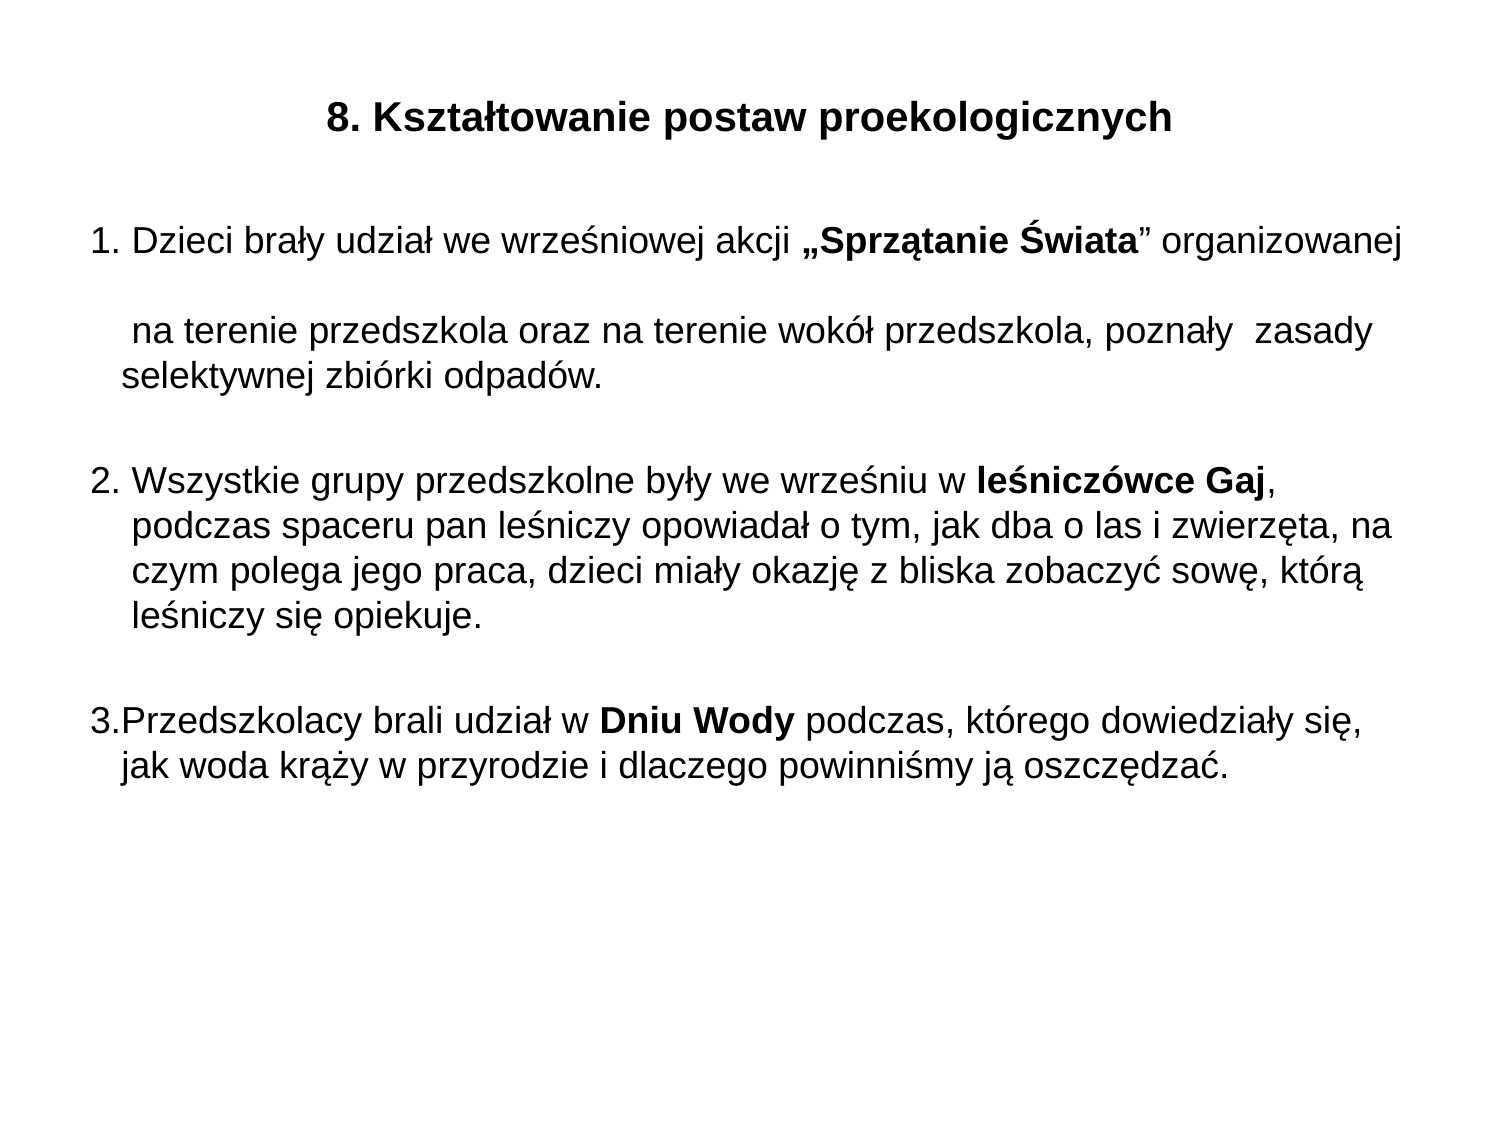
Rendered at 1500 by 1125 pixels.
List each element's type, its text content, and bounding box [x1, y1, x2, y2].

title 8. Kształtowanie postaw proekologicznych [75, 45, 1425, 185]
list 1. Dzieci brały udział we wrześniowej akcji „Sprzątanie Świata” organizowanej na terenie przedszkola oraz na terenie wokół przedszkola, poznały zasady selektywnej zbiórki odpadów. 2. Wszystkie grupy przedszkolne były we wrześniu w leśniczówce Gaj, podczas spaceru pan leśniczy opowiadał o tym, jak dba o las i zwierzęta, na czym polega jego praca, dzieci miały okazję z bliska zobaczyć sowę, którą leśniczy się opiekuje. 3.Przedszkolacy brali udział w Dniu Wody podczas, którego dowiedziały się, jak woda krąży w przyrodzie i dlaczego powinniśmy ją oszczędzać. [75, 208, 1425, 1035]
